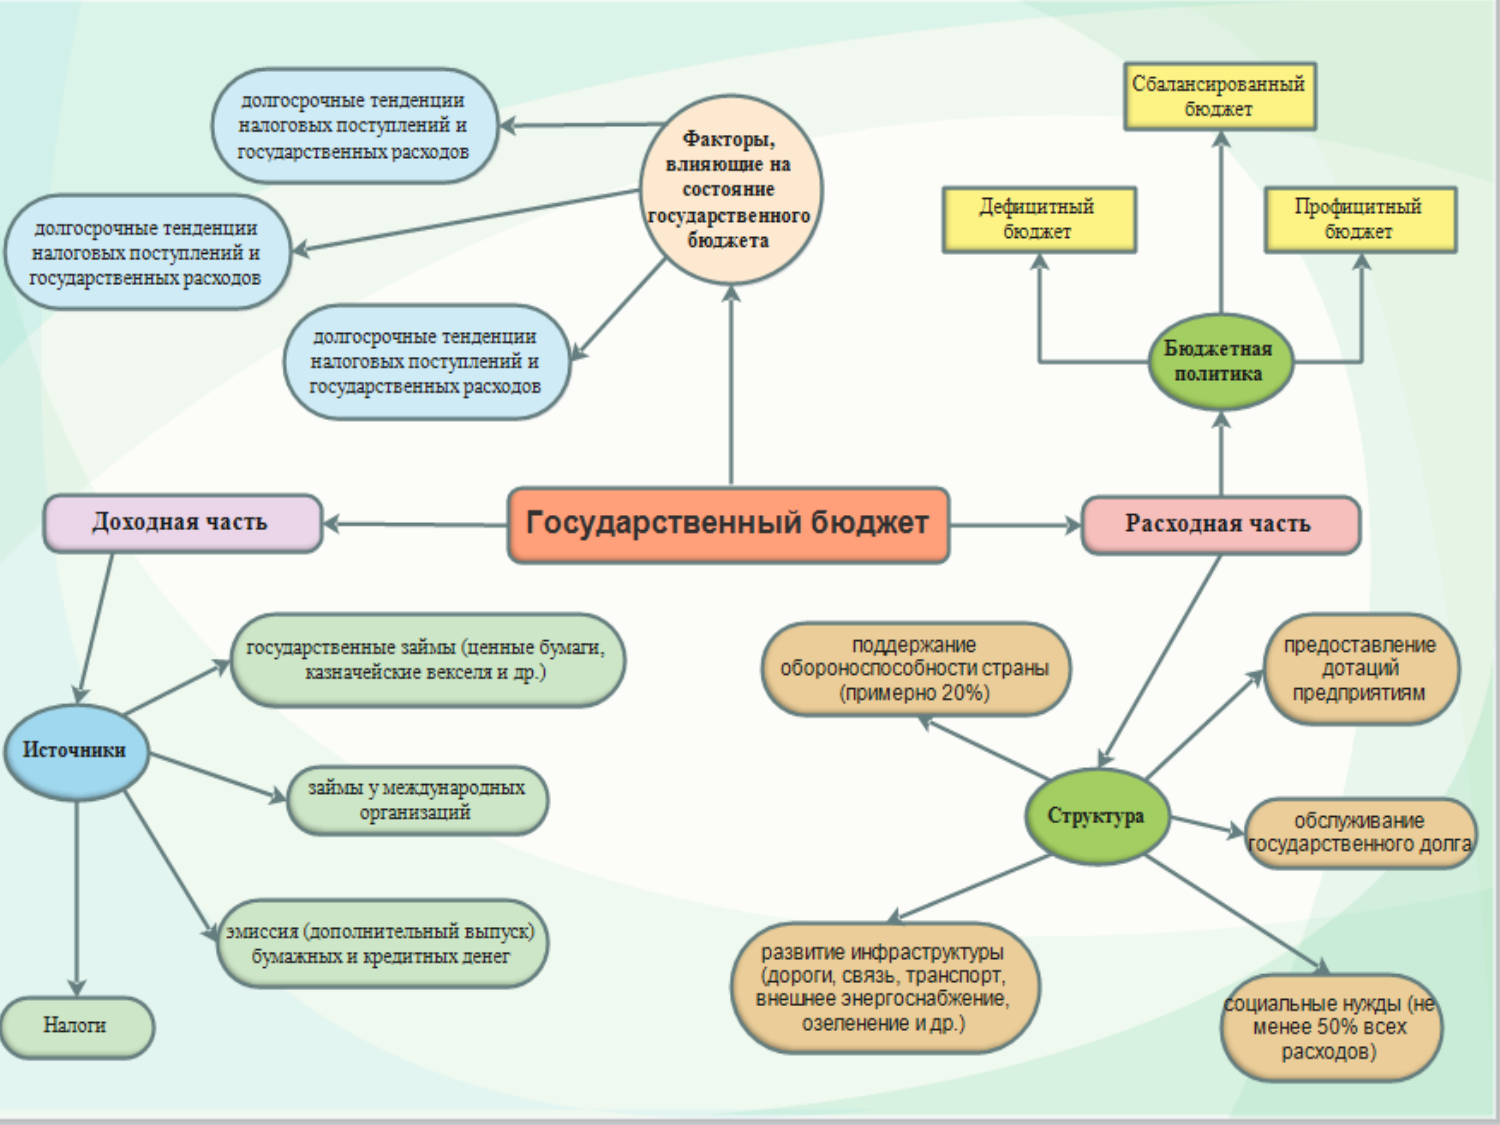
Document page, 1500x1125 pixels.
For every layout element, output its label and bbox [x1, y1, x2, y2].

list [0, 0, 1500, 1125]
